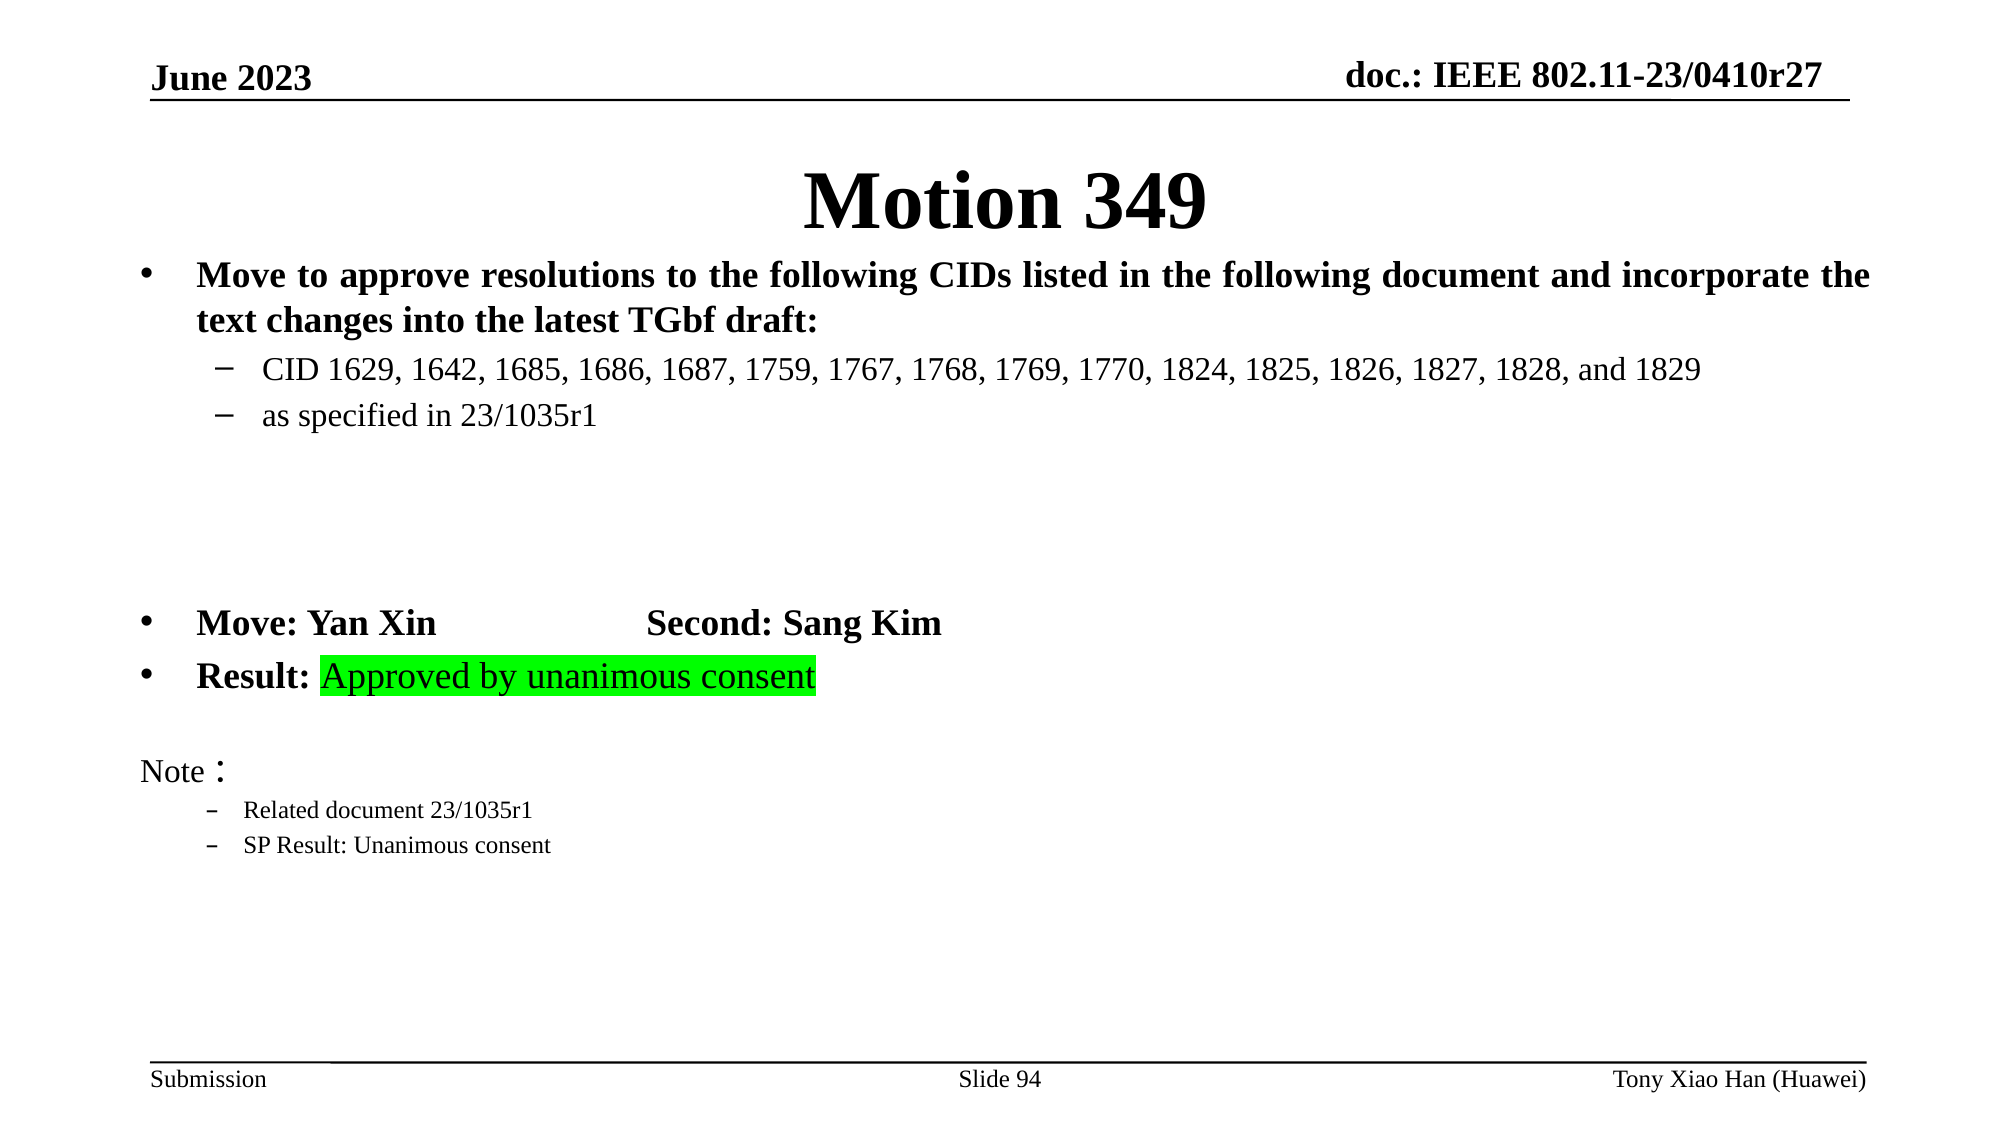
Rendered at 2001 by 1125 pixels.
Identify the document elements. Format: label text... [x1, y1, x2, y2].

text_box Motion 349 [368, 137, 1644, 212]
text_box Move to approve resolutions to the following CIDs listed in the following document and incorporate the text changes into the latest TGbf draft: CID 1629, 1642, 1685, 1686, 1687, 1759, 1767, 1768, 1769, 1770, 1824, 1825, 1826, 1827, 1828, and 1829 as specified in 23/1035r1 Move: Yan Xin Second: Sang Kim Result: Approved by unanimous consent Note： Related document 23/1035r1 SP Result: Unanimous consent [125, 212, 1888, 900]
